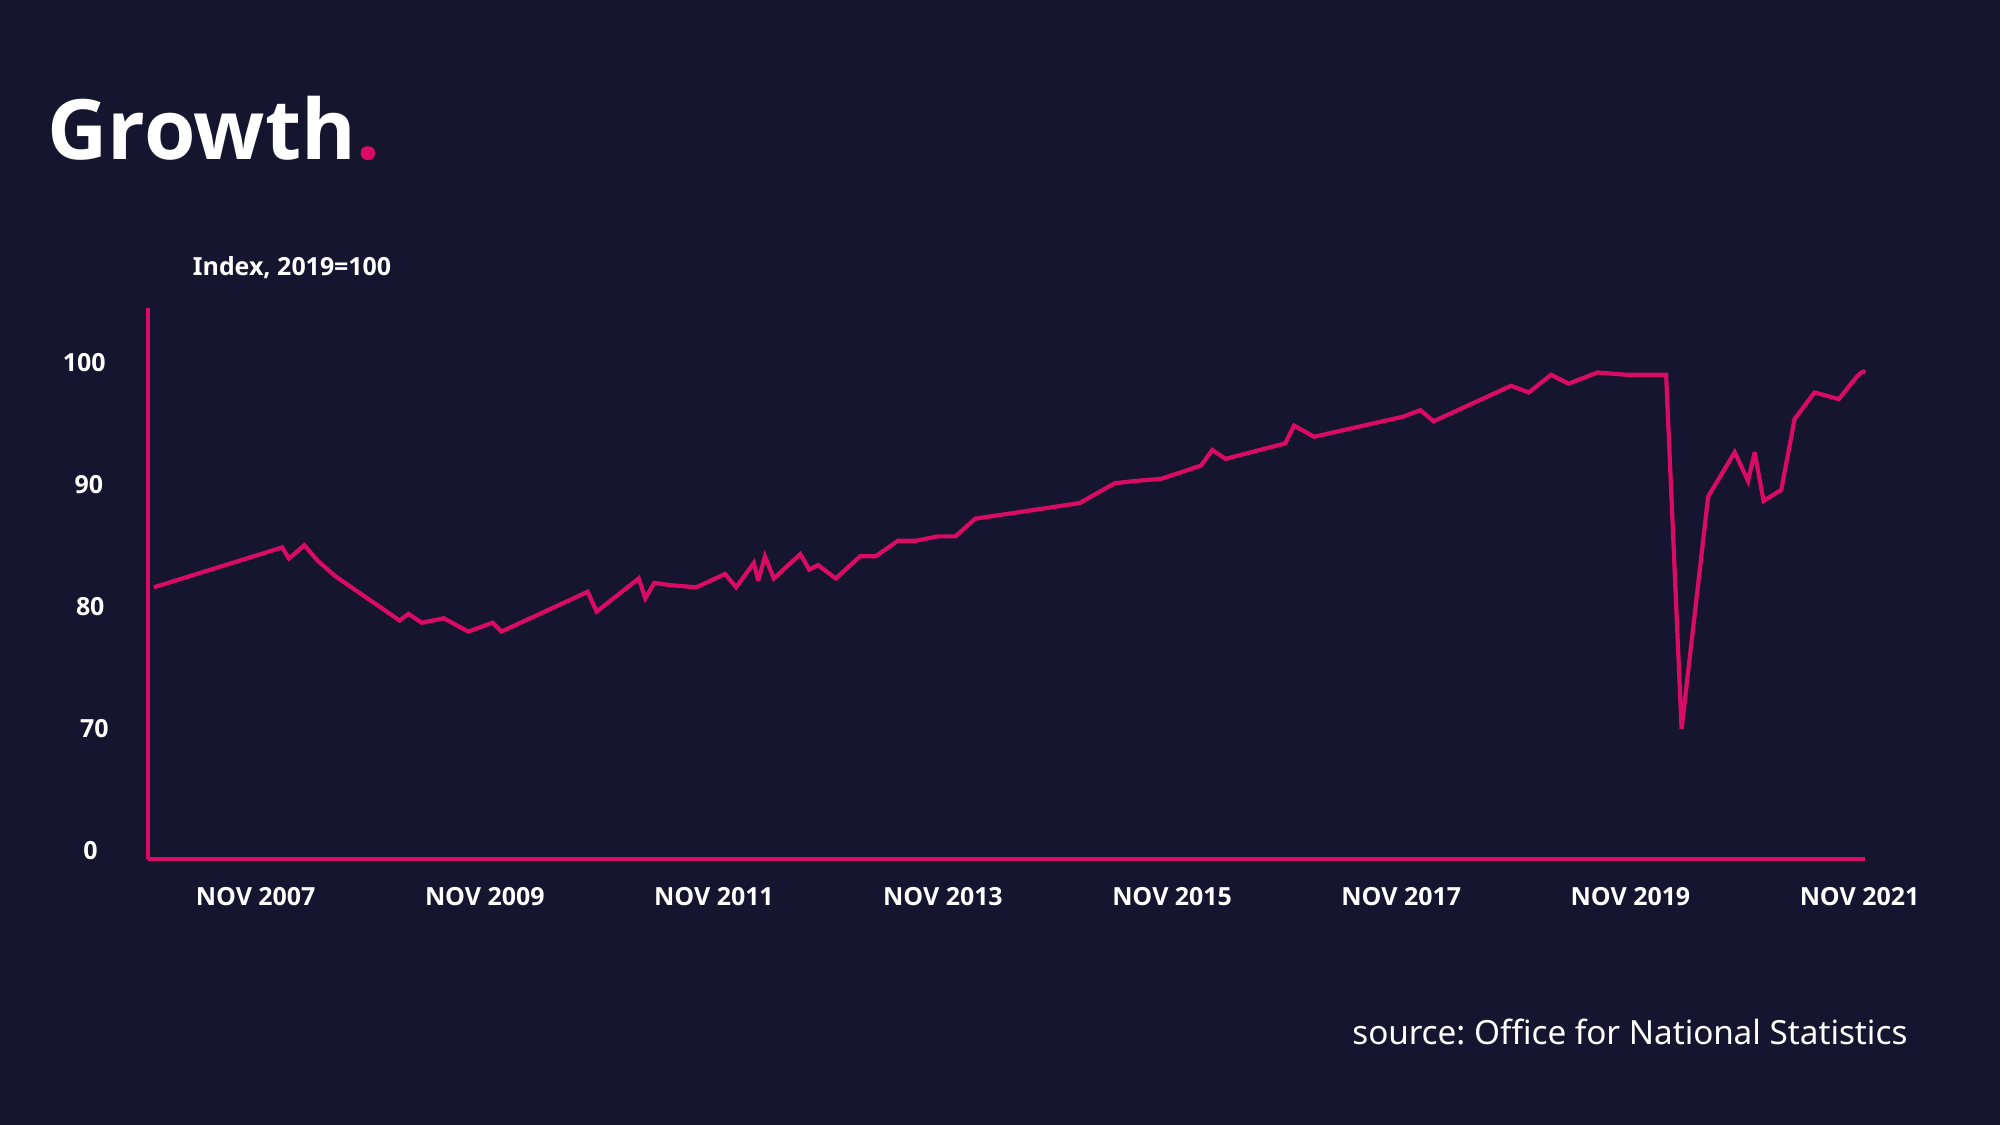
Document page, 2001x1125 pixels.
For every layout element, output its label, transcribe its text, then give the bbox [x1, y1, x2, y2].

text_box source: Office for National Statistics [1337, 1004, 1924, 1060]
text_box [32, 243, 1967, 938]
text_box Growth. [32, 69, 941, 185]
